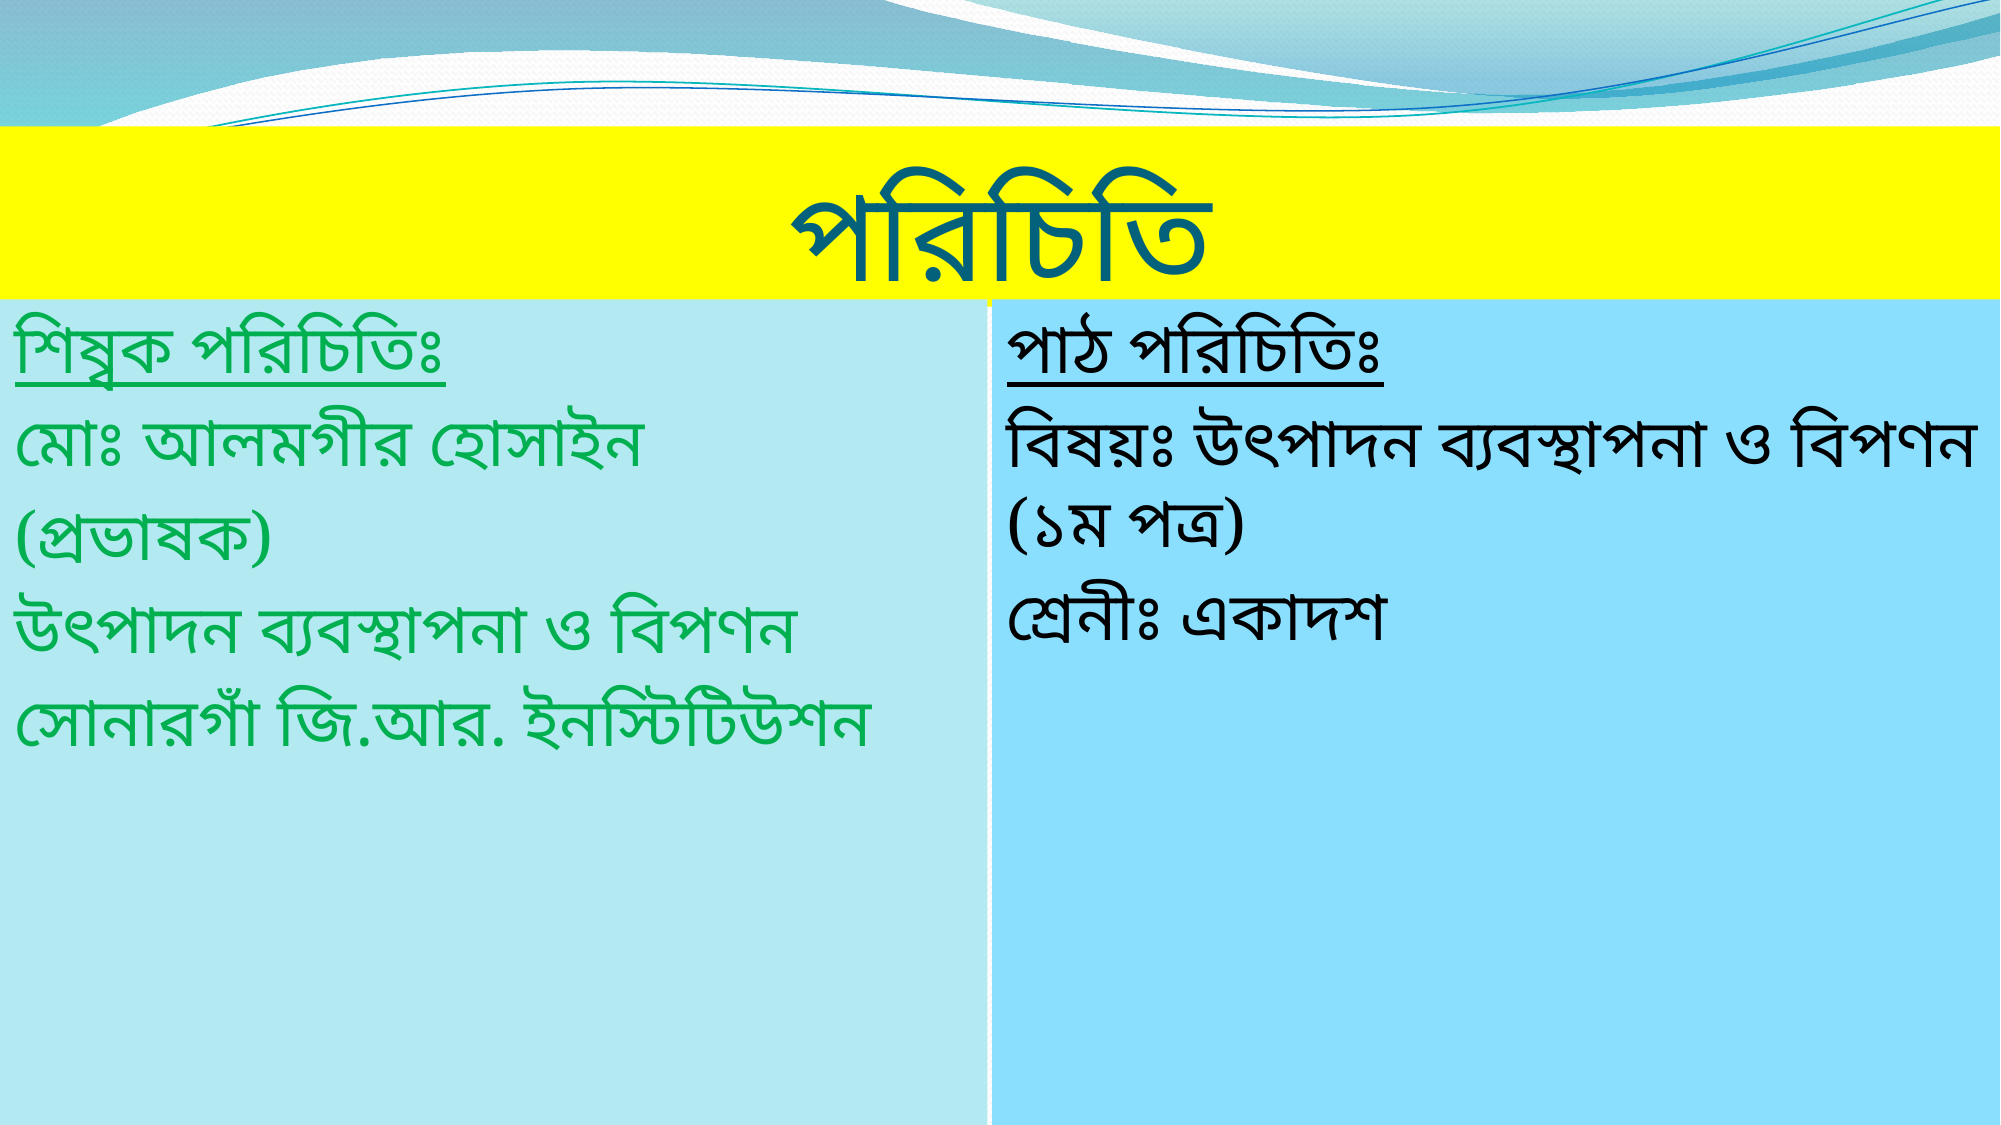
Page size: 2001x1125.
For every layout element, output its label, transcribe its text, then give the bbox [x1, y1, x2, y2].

list পাঠ পরিচিতিঃ বিষয়ঃ উৎপাদন ব্যবস্থাপনা ও বিপণন (১ম পত্র) শ্রেনীঃ একাদশ [992, 299, 2000, 1125]
list শিষ্বক পরিচিতিঃ মোঃ আলমগীর হোসাইন (প্রভাষক) উৎপাদন ব্যবস্থাপনা ও বিপণন সোনারগাঁ জি.আর. ইনস্টিটিউশন [0, 299, 988, 1125]
title পরিচিতি [0, 126, 2000, 307]
